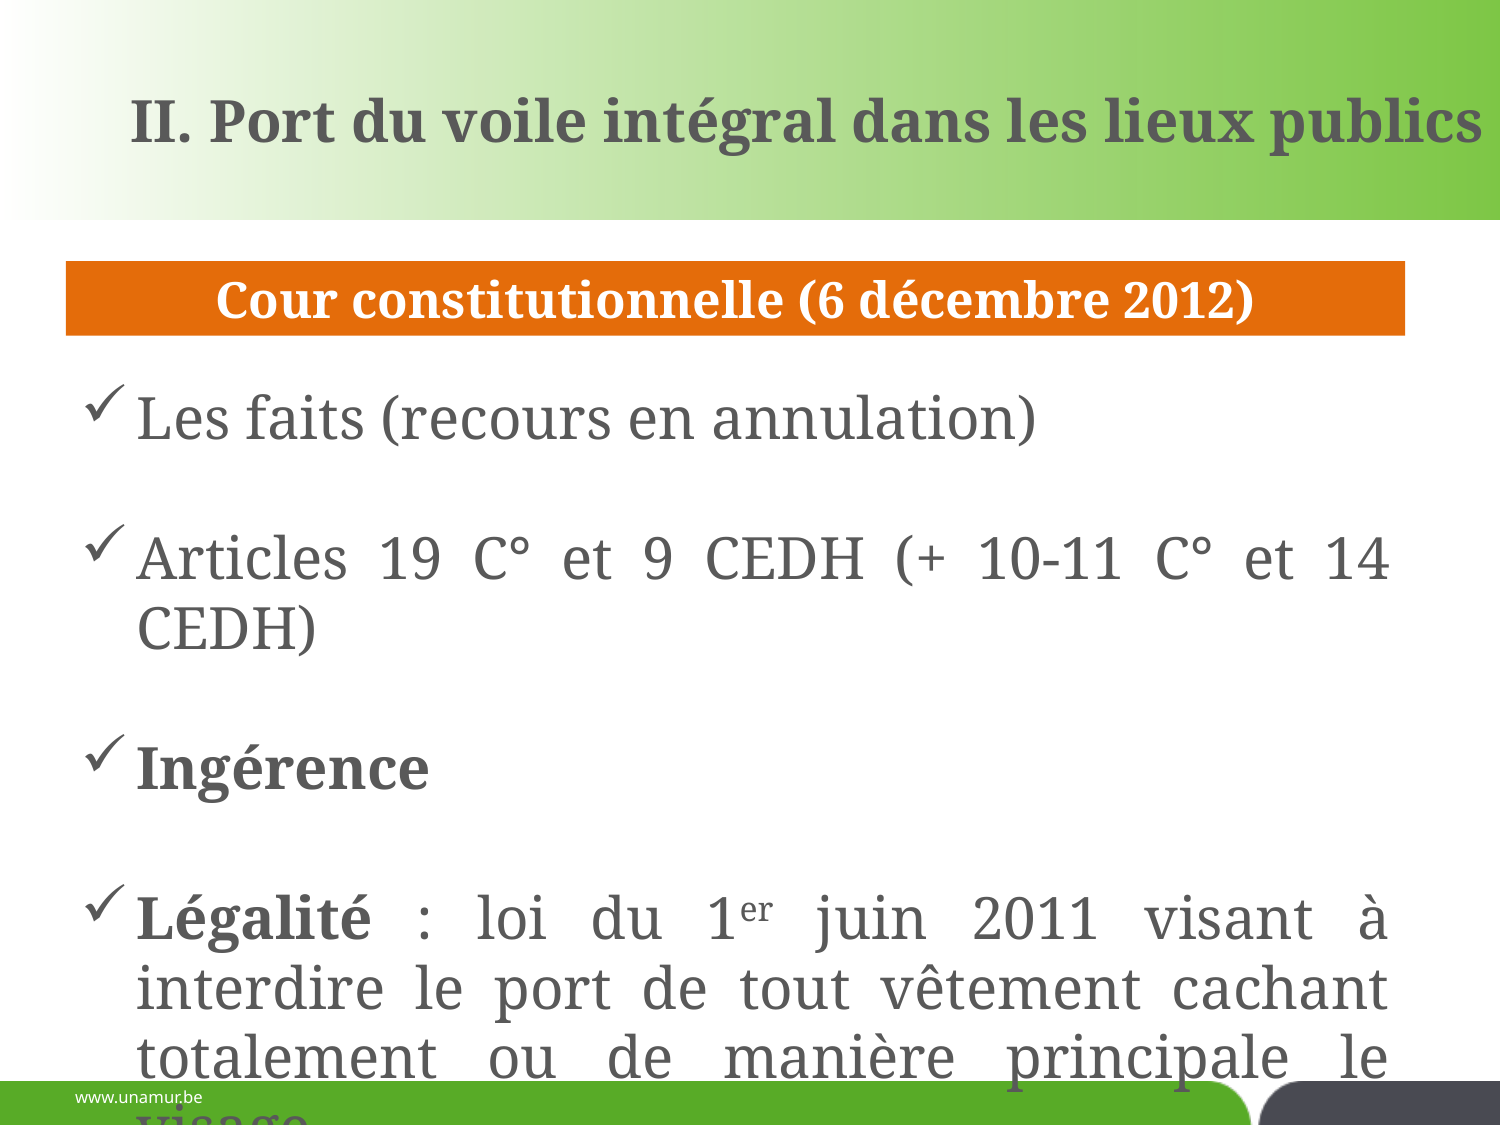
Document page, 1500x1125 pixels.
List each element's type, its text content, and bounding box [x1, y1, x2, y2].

text_box Les faits (recours en annulation) Articles 19 C° et 9 CEDH (+ 10-11 C° et 14 CEDH) Ingérence Légalité : loi du 1er juin 2011 visant à interdire le port de tout vêtement cachant totalement ou de manière principale le visage [65, 373, 1406, 1125]
title II. Port du voile intégral dans les lieux publics [0, 0, 1500, 220]
text_box Cour constitutionnelle (6 décembre 2012) [65, 261, 1406, 336]
